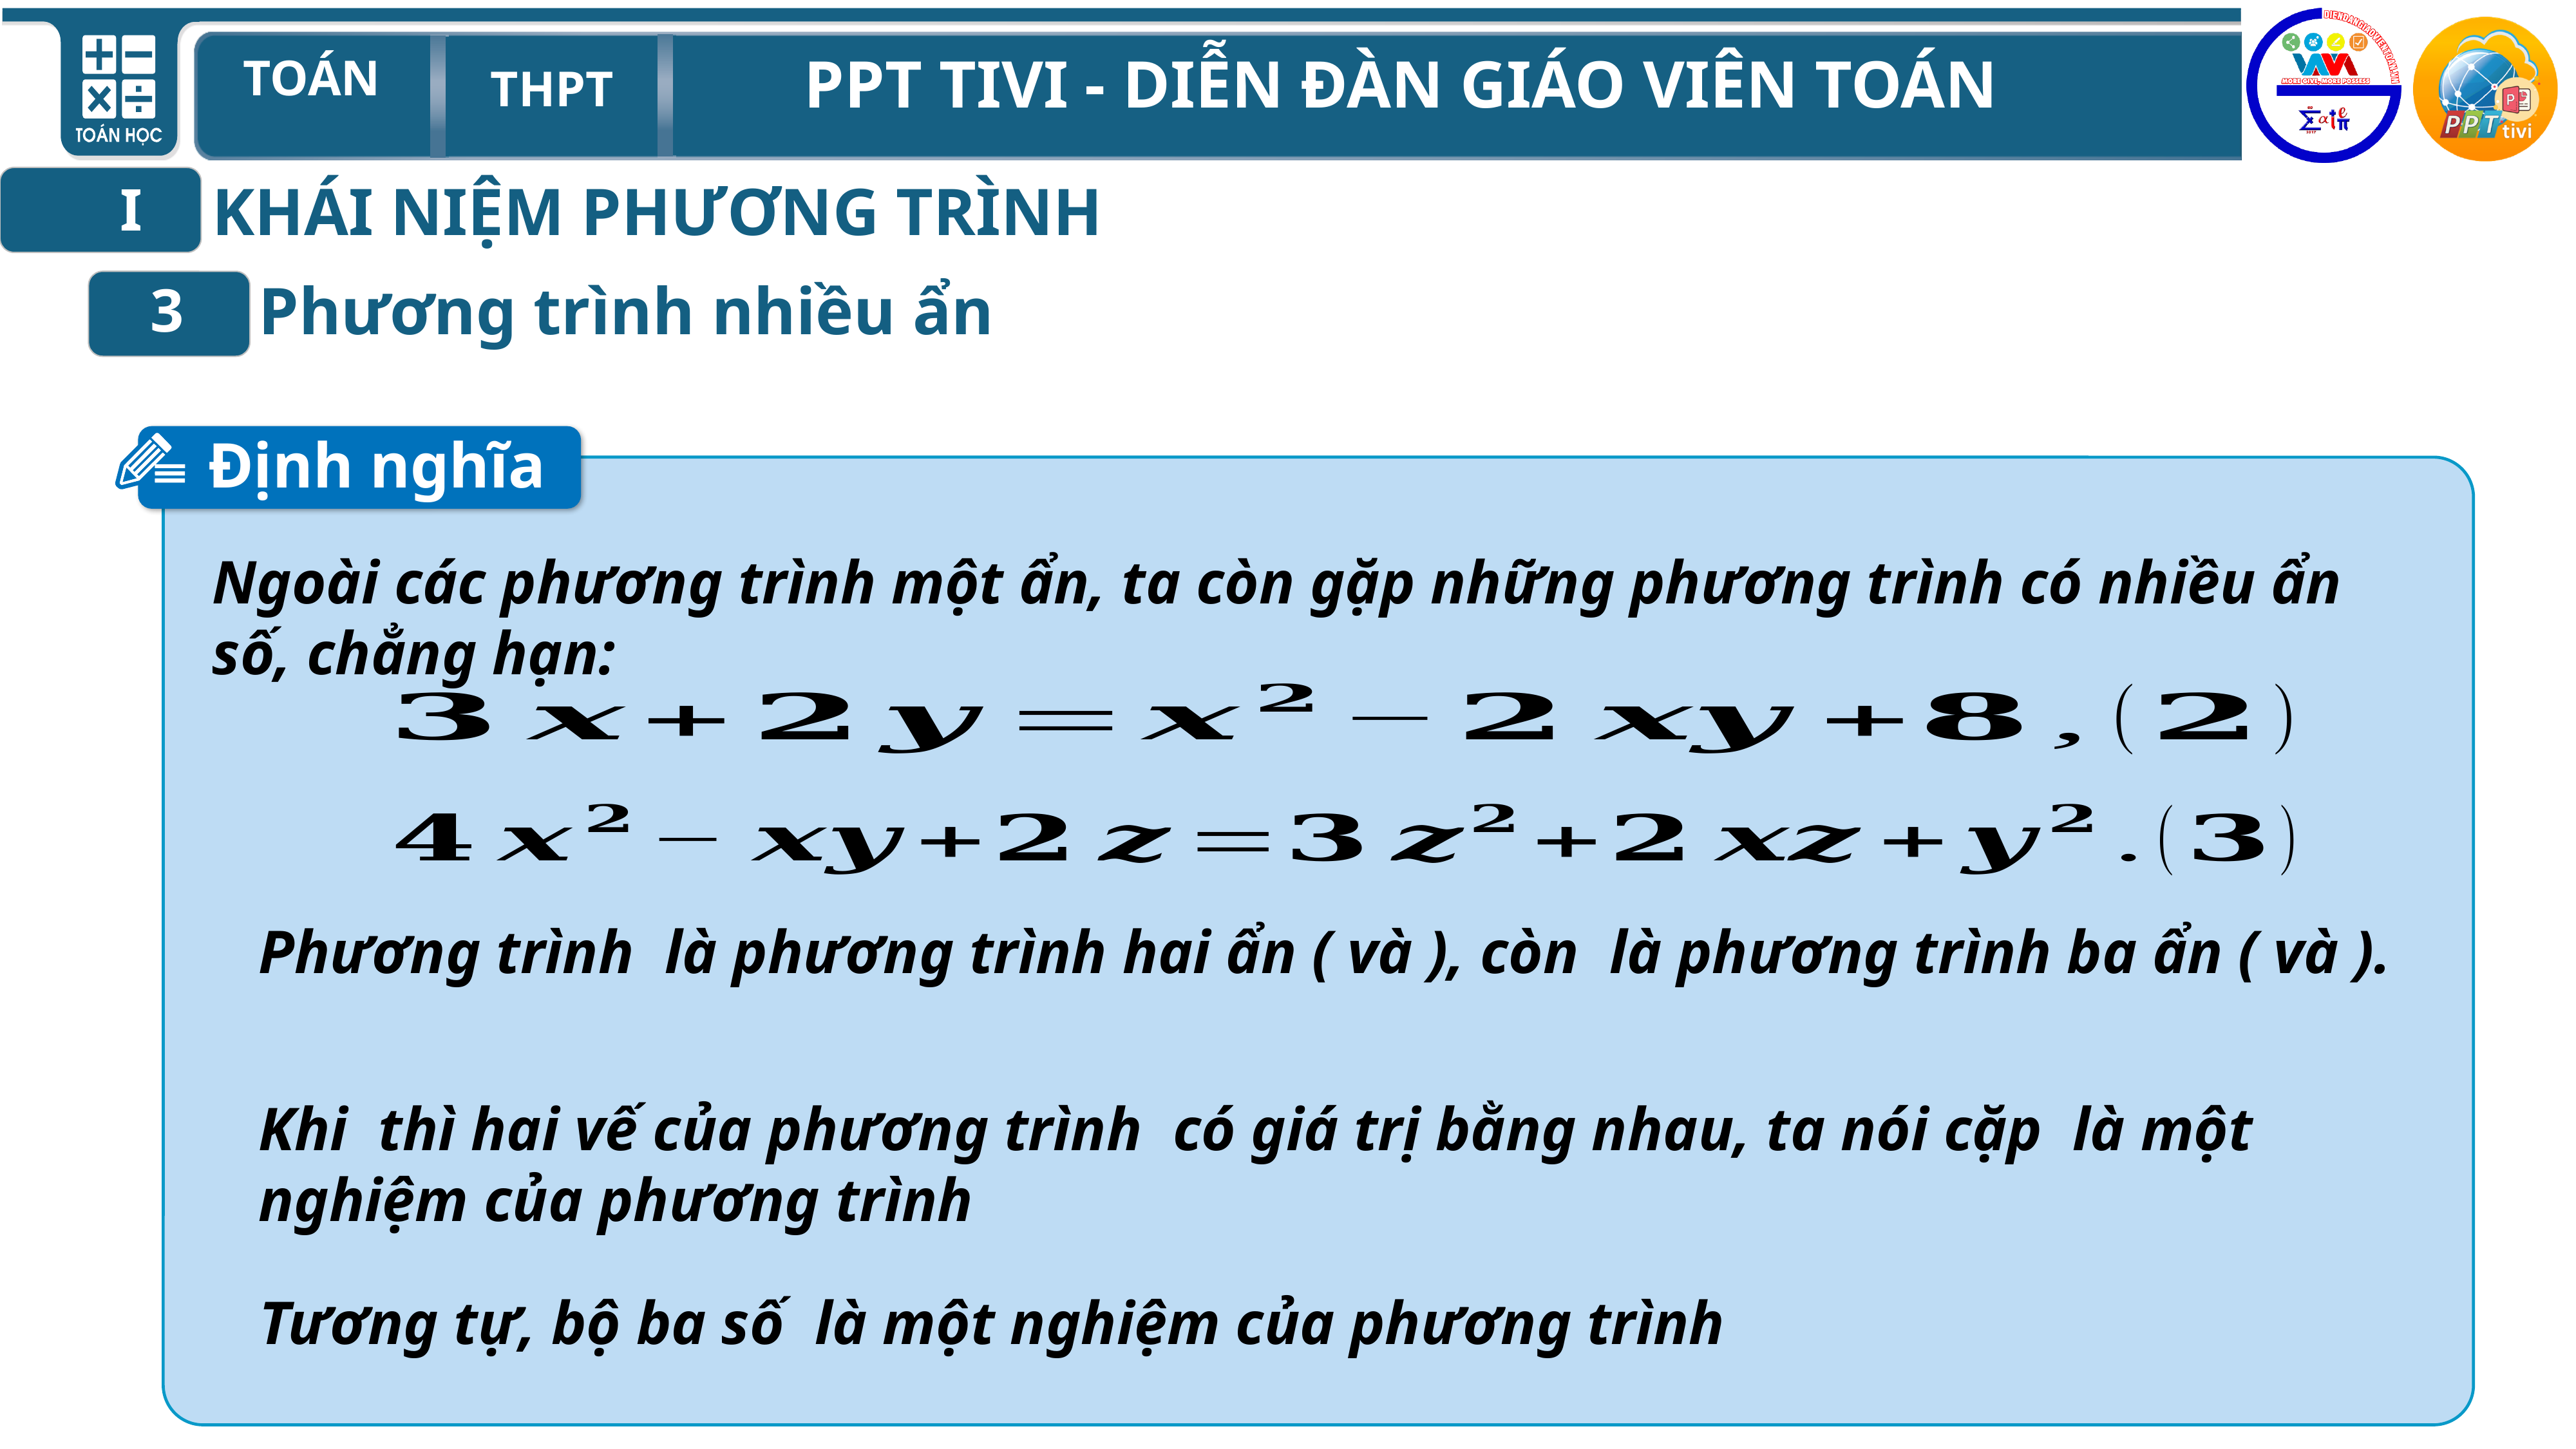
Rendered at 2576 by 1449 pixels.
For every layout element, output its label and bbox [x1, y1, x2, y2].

picture [2246, 8, 2401, 163]
picture [2412, 16, 2558, 162]
text_box [115, 421, 2474, 1425]
text_box [88, 265, 1393, 357]
picture [2, 22, 2242, 160]
text_box [0, 166, 2029, 254]
